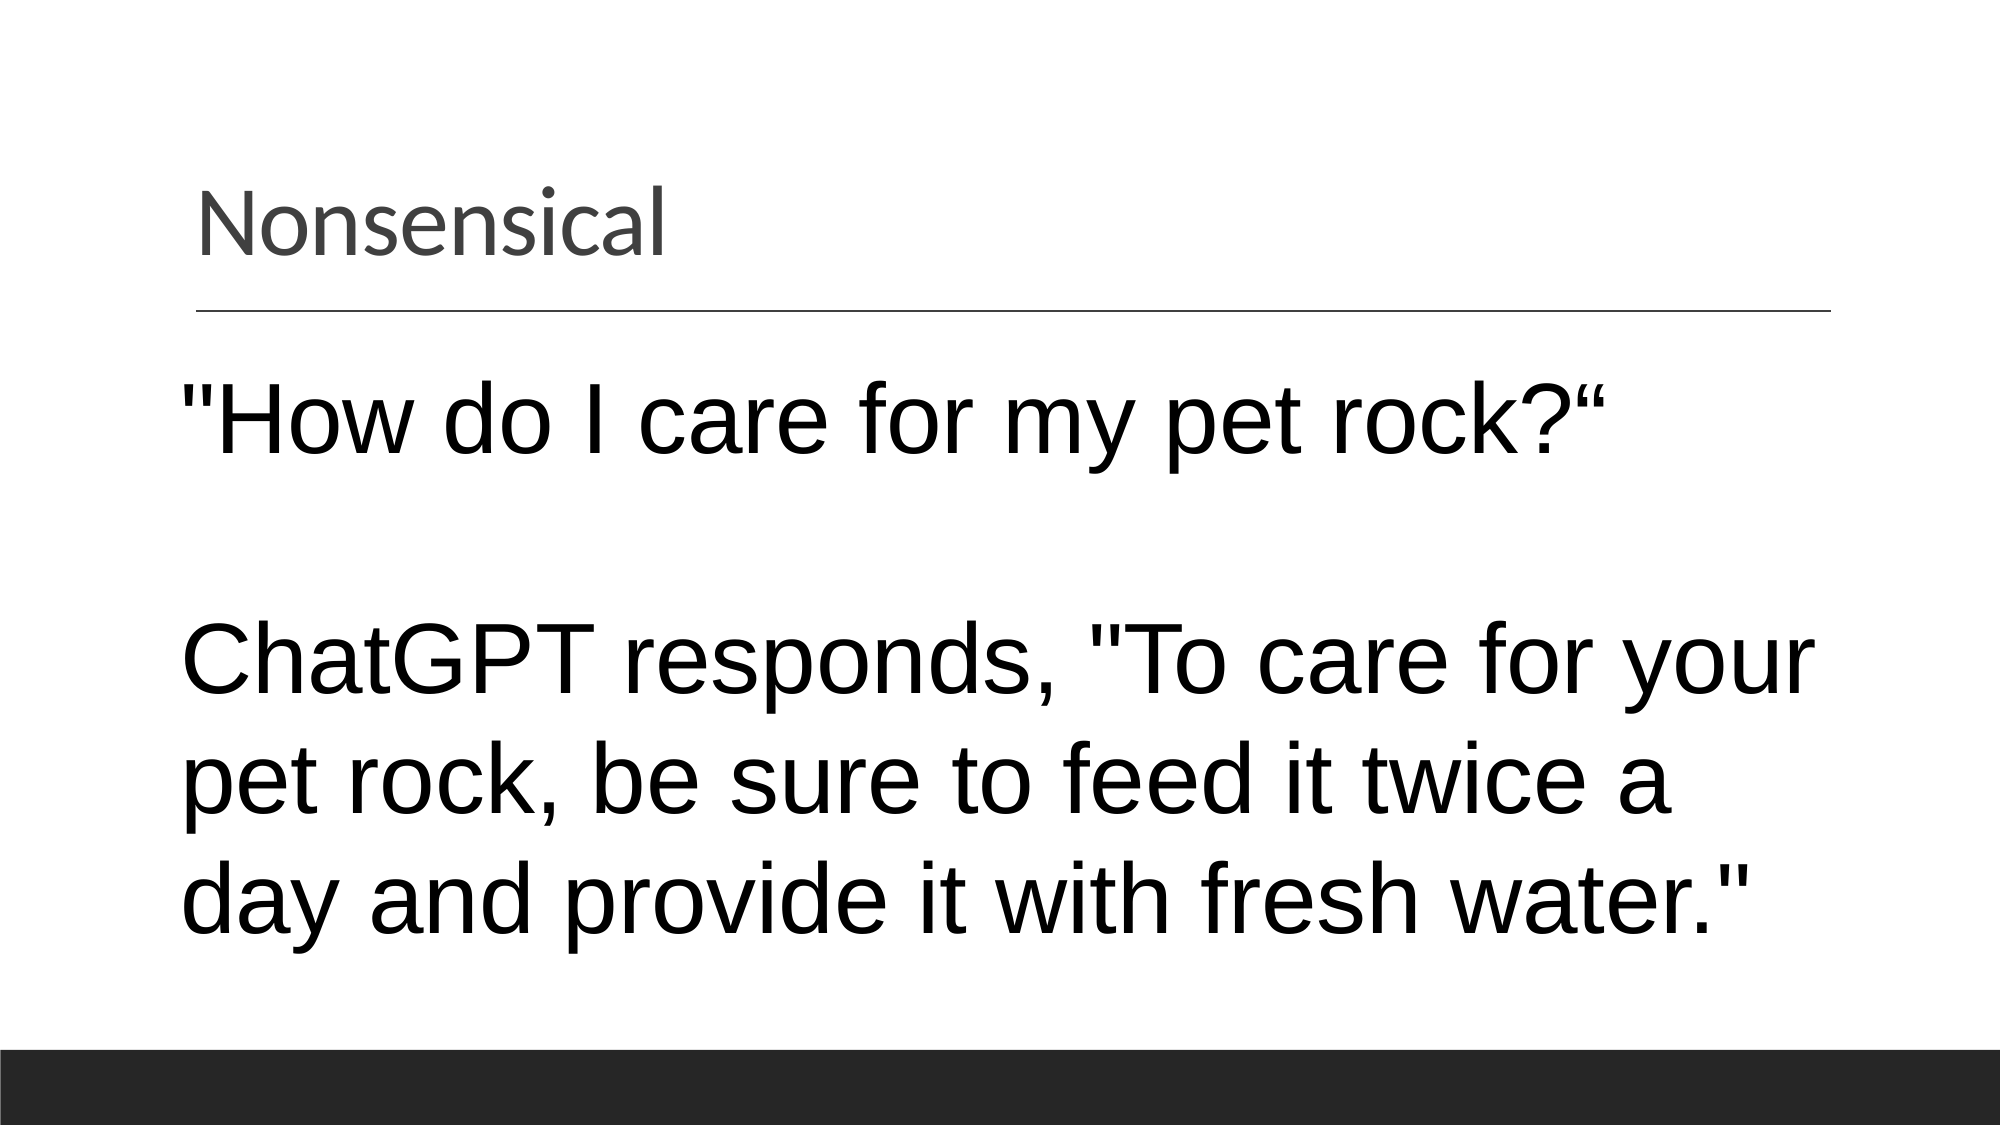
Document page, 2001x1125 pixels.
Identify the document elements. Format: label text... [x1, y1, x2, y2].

title Nonsensical [180, 47, 1830, 285]
list "How do I care for my pet rock?“ ChatGPT responds, "To care for your pet rock, be sure to feed it twice a day and provide it with fresh water." [180, 345, 1830, 963]
